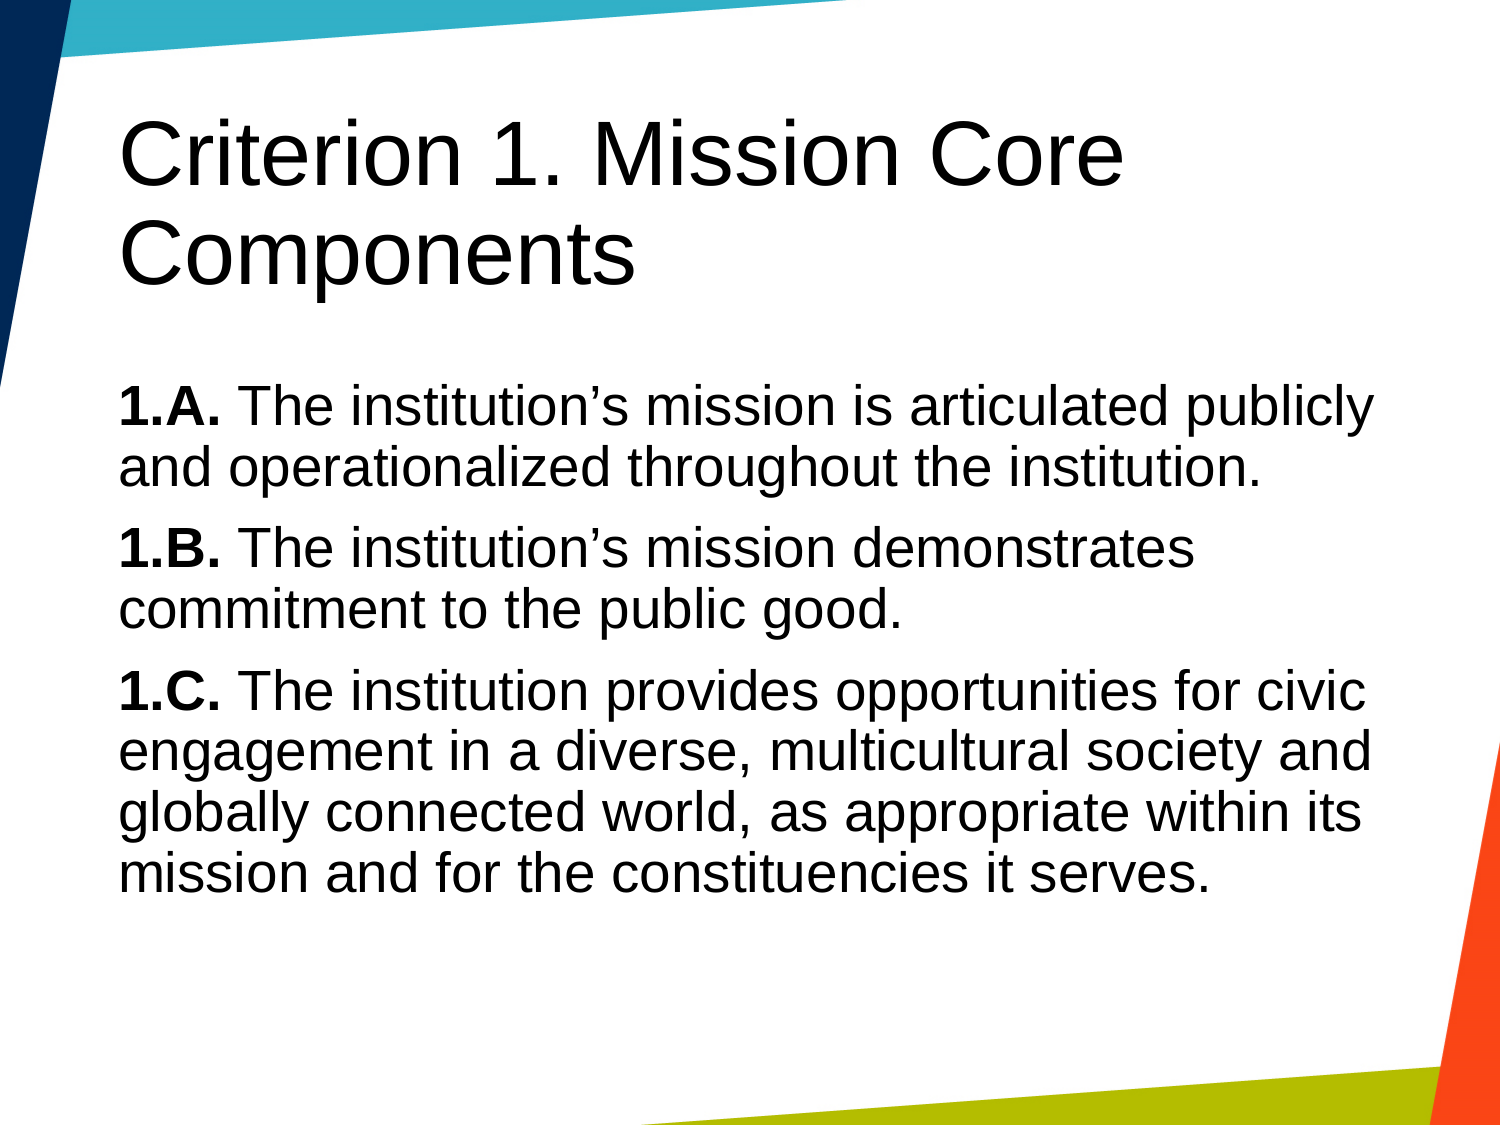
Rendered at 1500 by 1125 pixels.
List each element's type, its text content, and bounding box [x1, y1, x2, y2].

list 1.A. The institution’s mission is articulated publicly and operationalized throughout the institution. 1.B. The institution’s mission demonstrates commitment to the public good. 1.C. The institution provides opportunities for civic engagement in a diverse, multicultural society and globally connected world, as appropriate within its mission and for the constituencies it serves. [103, 369, 1397, 1029]
picture [0, 0, 1500, 1125]
title Criterion 1. Mission Core Components [103, 96, 1397, 315]
